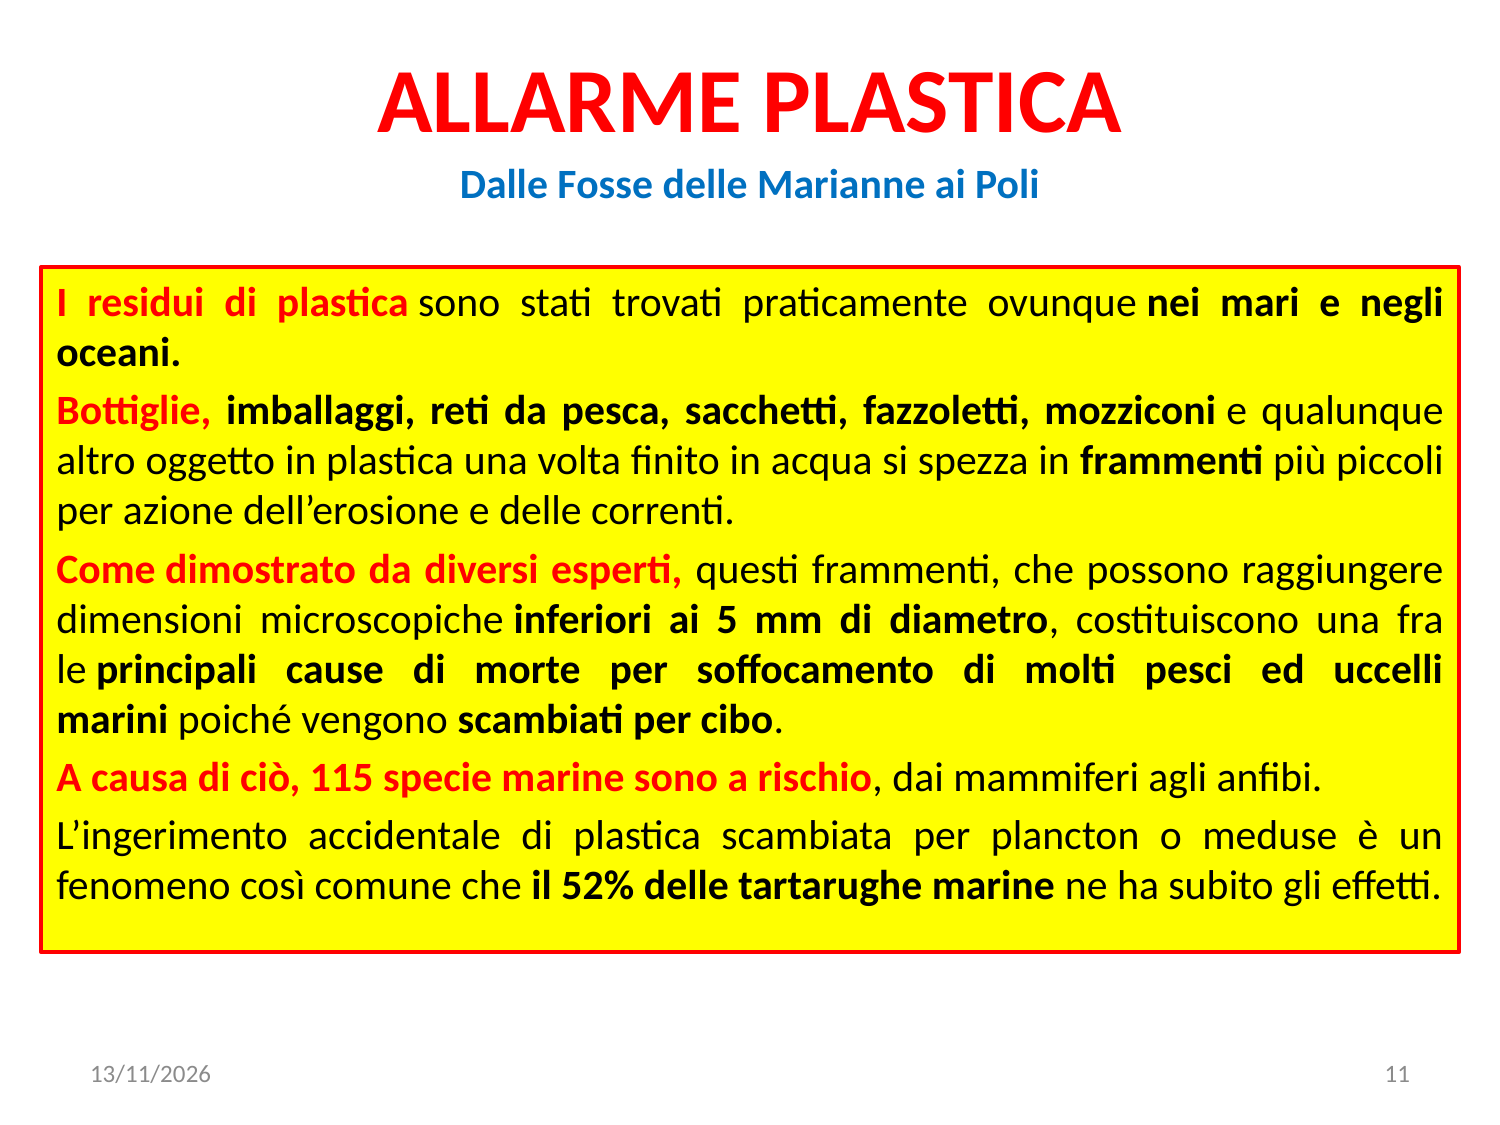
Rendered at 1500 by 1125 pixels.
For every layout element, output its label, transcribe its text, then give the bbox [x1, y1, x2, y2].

slide_number 11 [1074, 1042, 1425, 1103]
title ALLARME PLASTICA [159, 42, 1341, 149]
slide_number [75, 1042, 425, 1103]
text_box Dalle Fosse delle Marianne ai Poli [159, 149, 1341, 214]
subtitle I residui di plastica sono stati trovati praticamente ovunque nei mari e negli oceani. Bottiglie, imballaggi, reti da pesca, sacchetti, fazzoletti, mozziconi e qualunque altro oggetto in plastica una volta finito in acqua si spezza in frammenti più piccoli per azione dell’erosione e delle correnti. Come dimostrato da diversi esperti, questi frammenti, che possono raggiungere dimensioni microscopiche inferiori ai 5 mm di diametro, costituiscono una fra le principali cause di morte per soffocamento di molti pesci ed uccelli marini poiché vengono scambiati per cibo. A causa di ciò, 115 specie marine sono a rischio, dai mammiferi agli anfibi. L’ingerimento accidentale di plastica scambiata per plancton o meduse è un fenomeno così comune che il 52% delle tartarughe marine ne ha subito gli effetti. [41, 267, 1459, 953]
